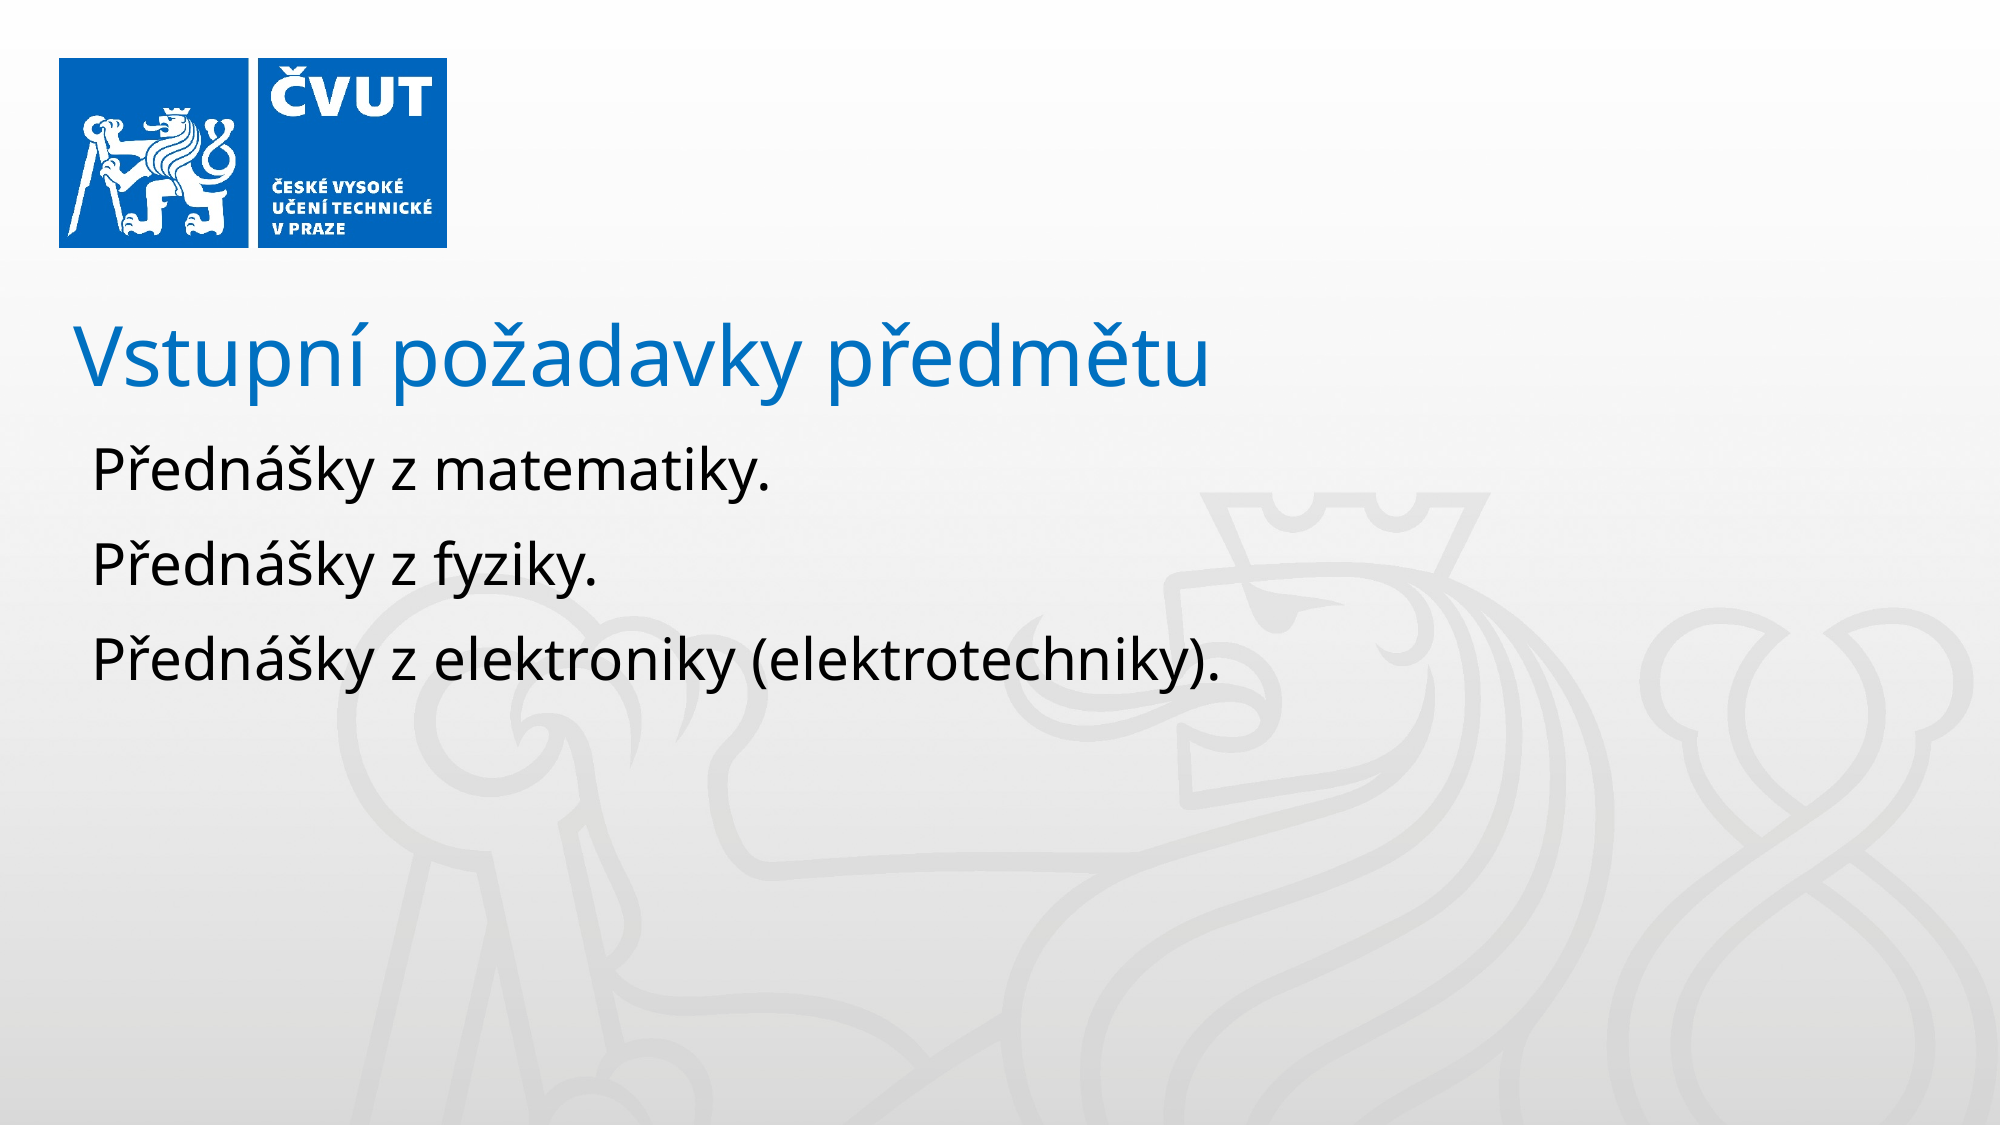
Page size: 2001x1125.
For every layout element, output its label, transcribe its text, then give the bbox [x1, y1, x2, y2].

picture [0, 0, 2000, 1125]
text_box Vstupní požadavky předmětu [58, 295, 1929, 411]
text_box Přednášky z matematiky. Přednášky z fyziky. Přednášky z elektroniky (elektrotechniky). [76, 425, 1941, 795]
